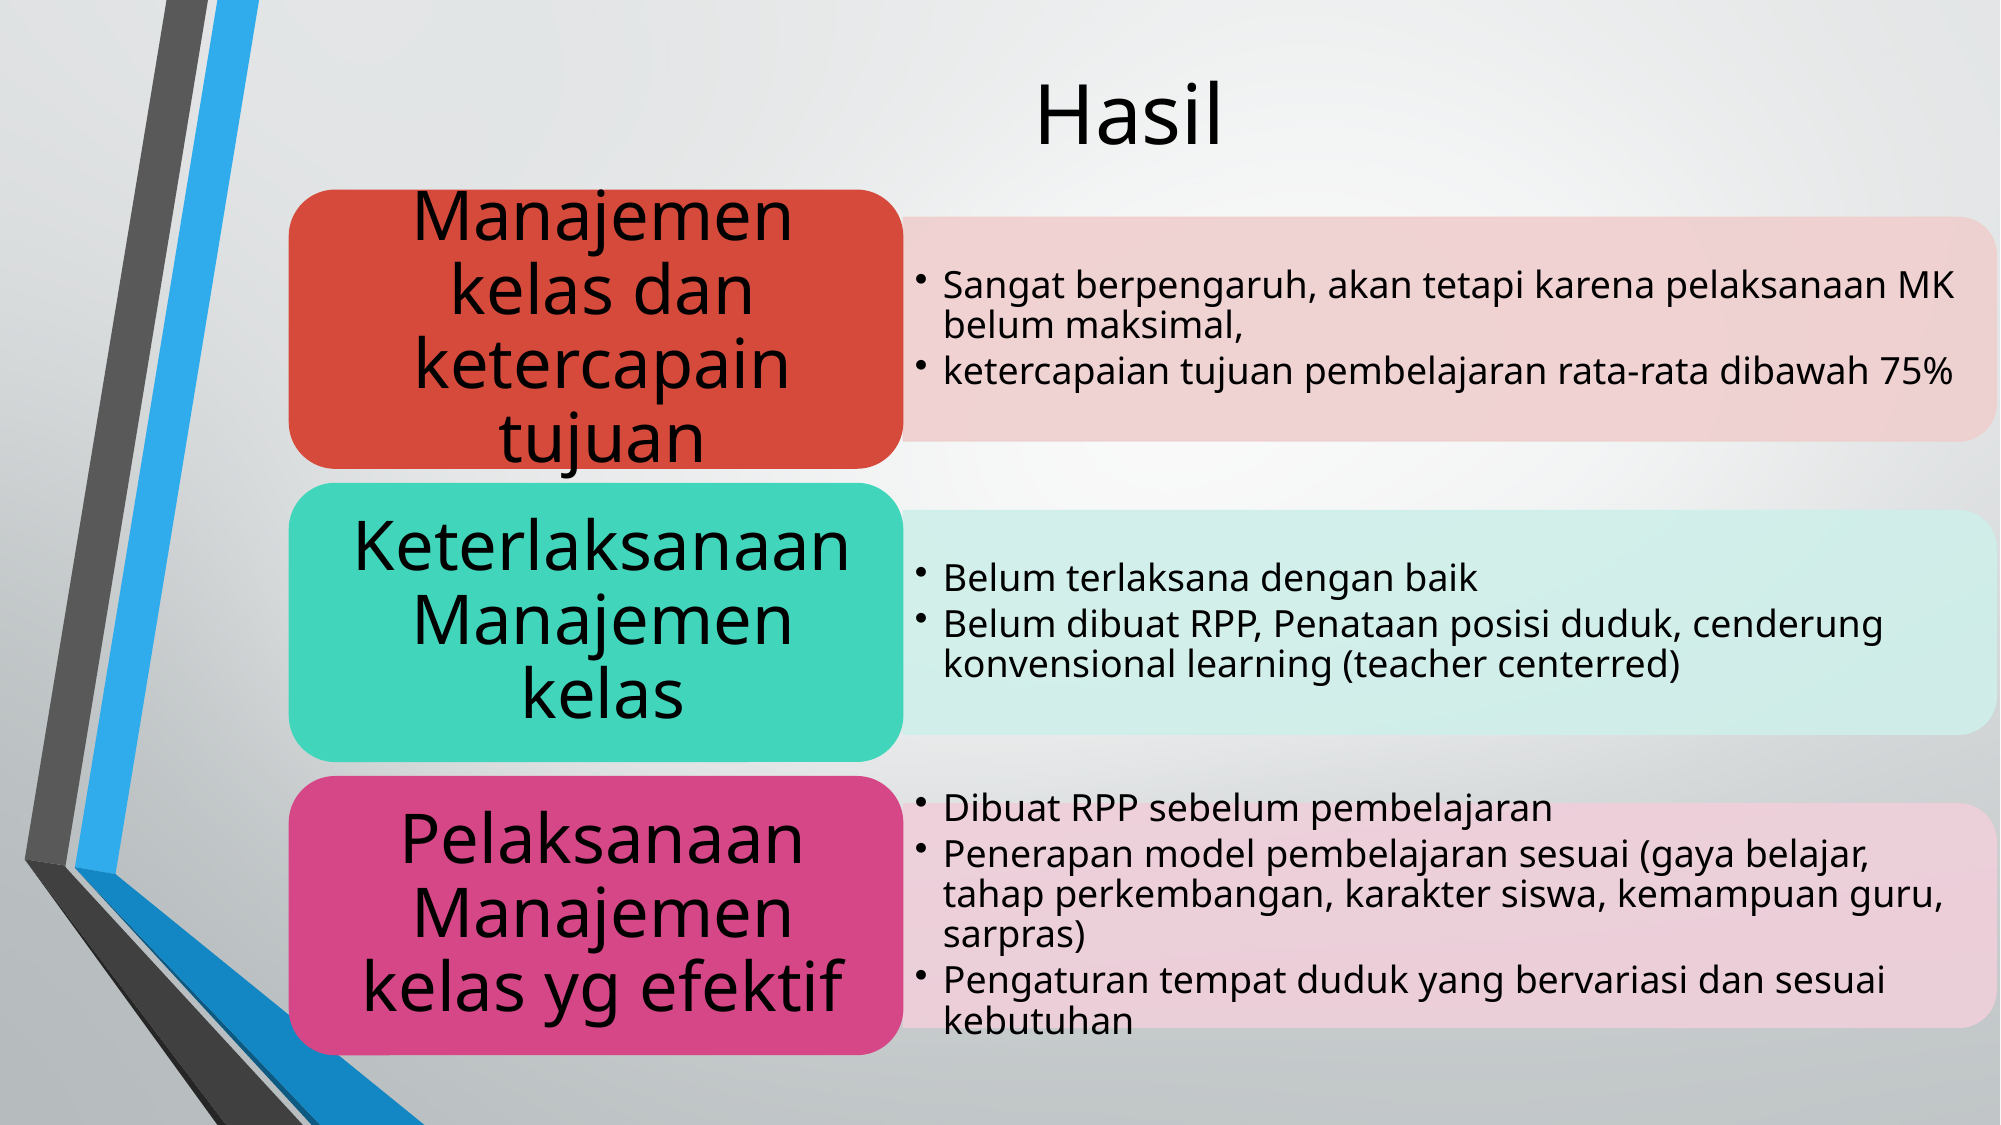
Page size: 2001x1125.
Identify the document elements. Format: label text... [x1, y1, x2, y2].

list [288, 188, 1997, 1056]
title Hasil [307, 48, 1951, 175]
